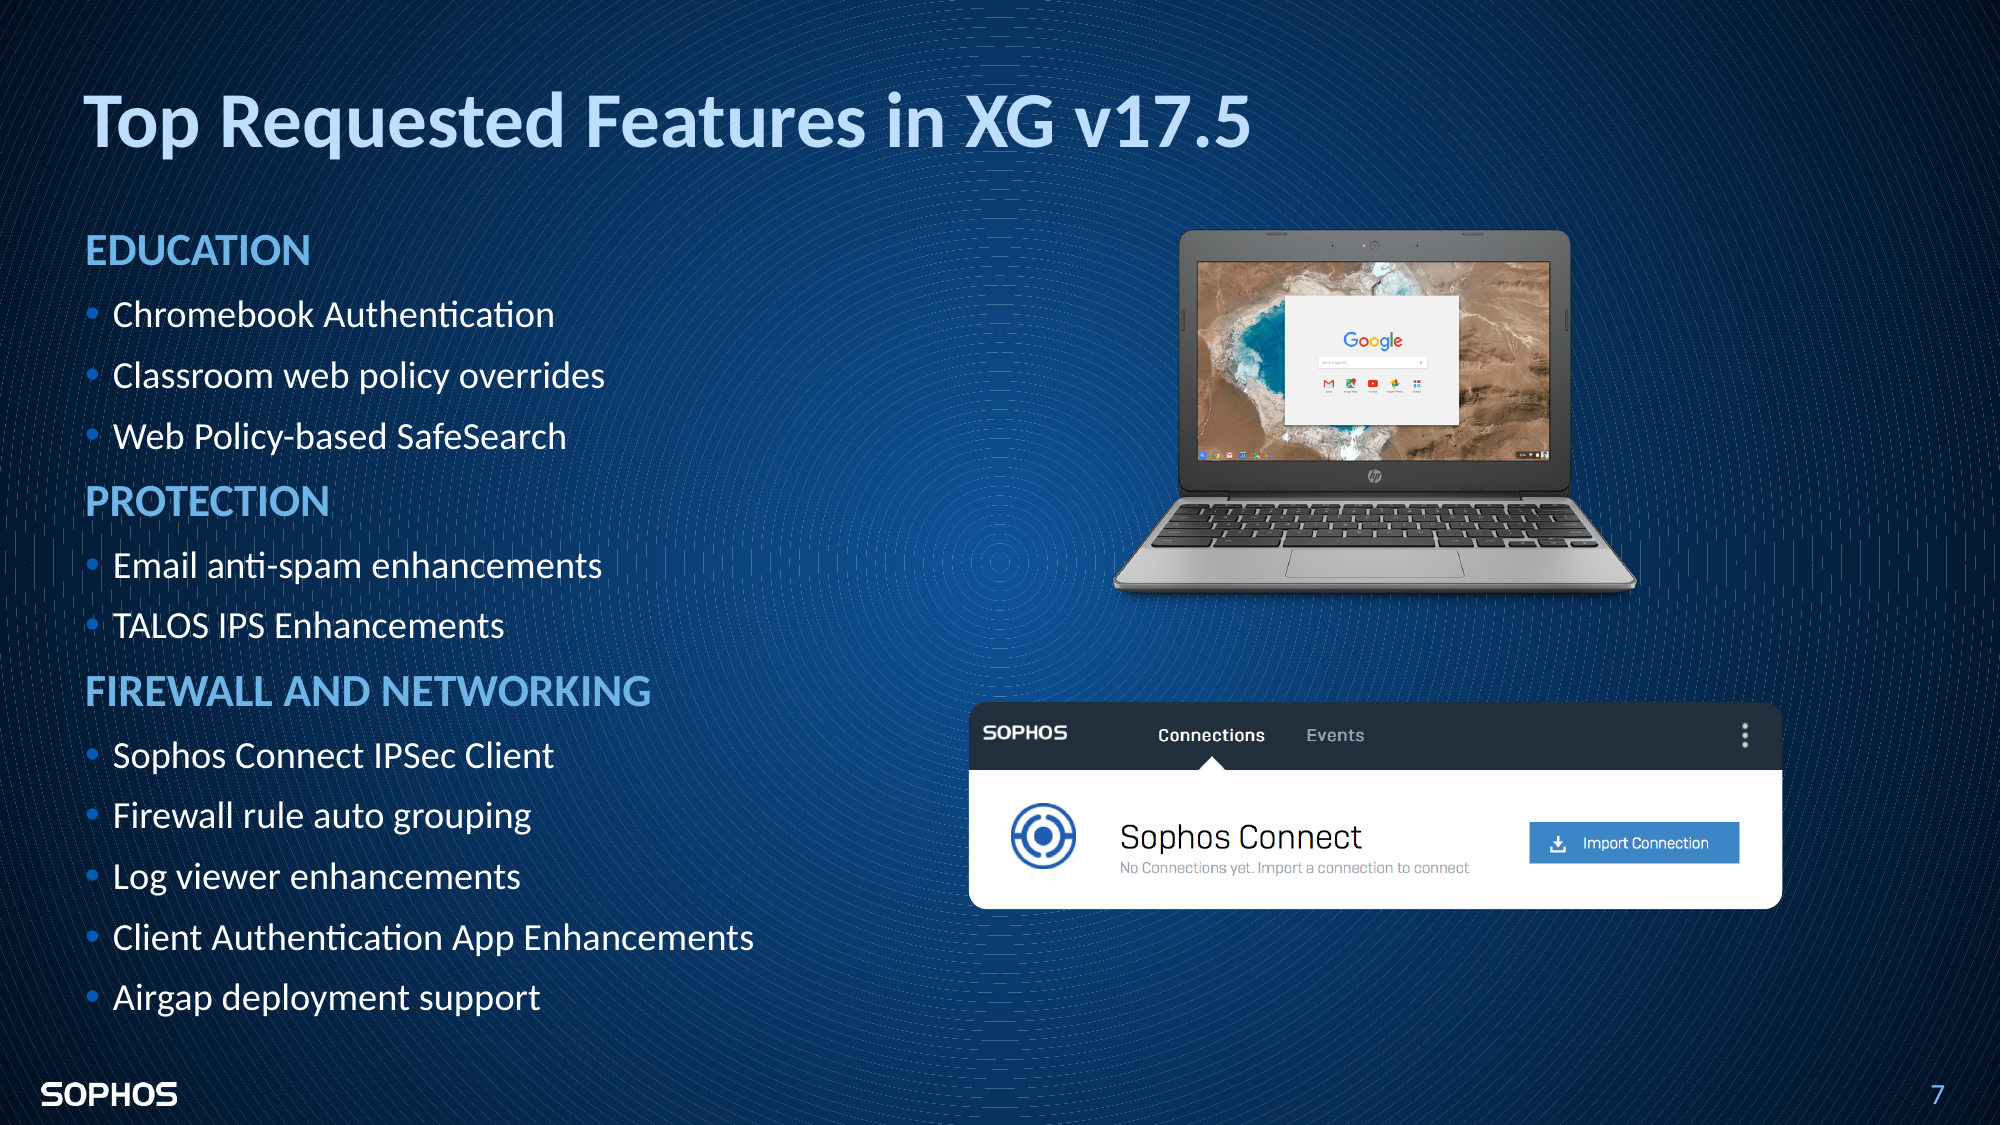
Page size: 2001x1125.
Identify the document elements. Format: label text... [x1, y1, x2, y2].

picture [968, 702, 1783, 910]
title Top Requested Features in XG v17.5 [68, 46, 1923, 197]
slide_number 7 [1915, 1062, 1999, 1123]
picture [1101, 224, 1650, 621]
list EDUCATION Chromebook Authentication Classroom web policy overrides Web Policy-based SafeSearch PROTECTION Email anti-spam enhancements TALOS IPS Enhancements FIREWALL AND NETWORKING Sophos Connect IPSec Client Firewall rule auto grouping Log viewer enhancements Client Authentication App Enhancements Airgap deployment support [68, 218, 969, 1034]
picture [41, 1082, 177, 1106]
